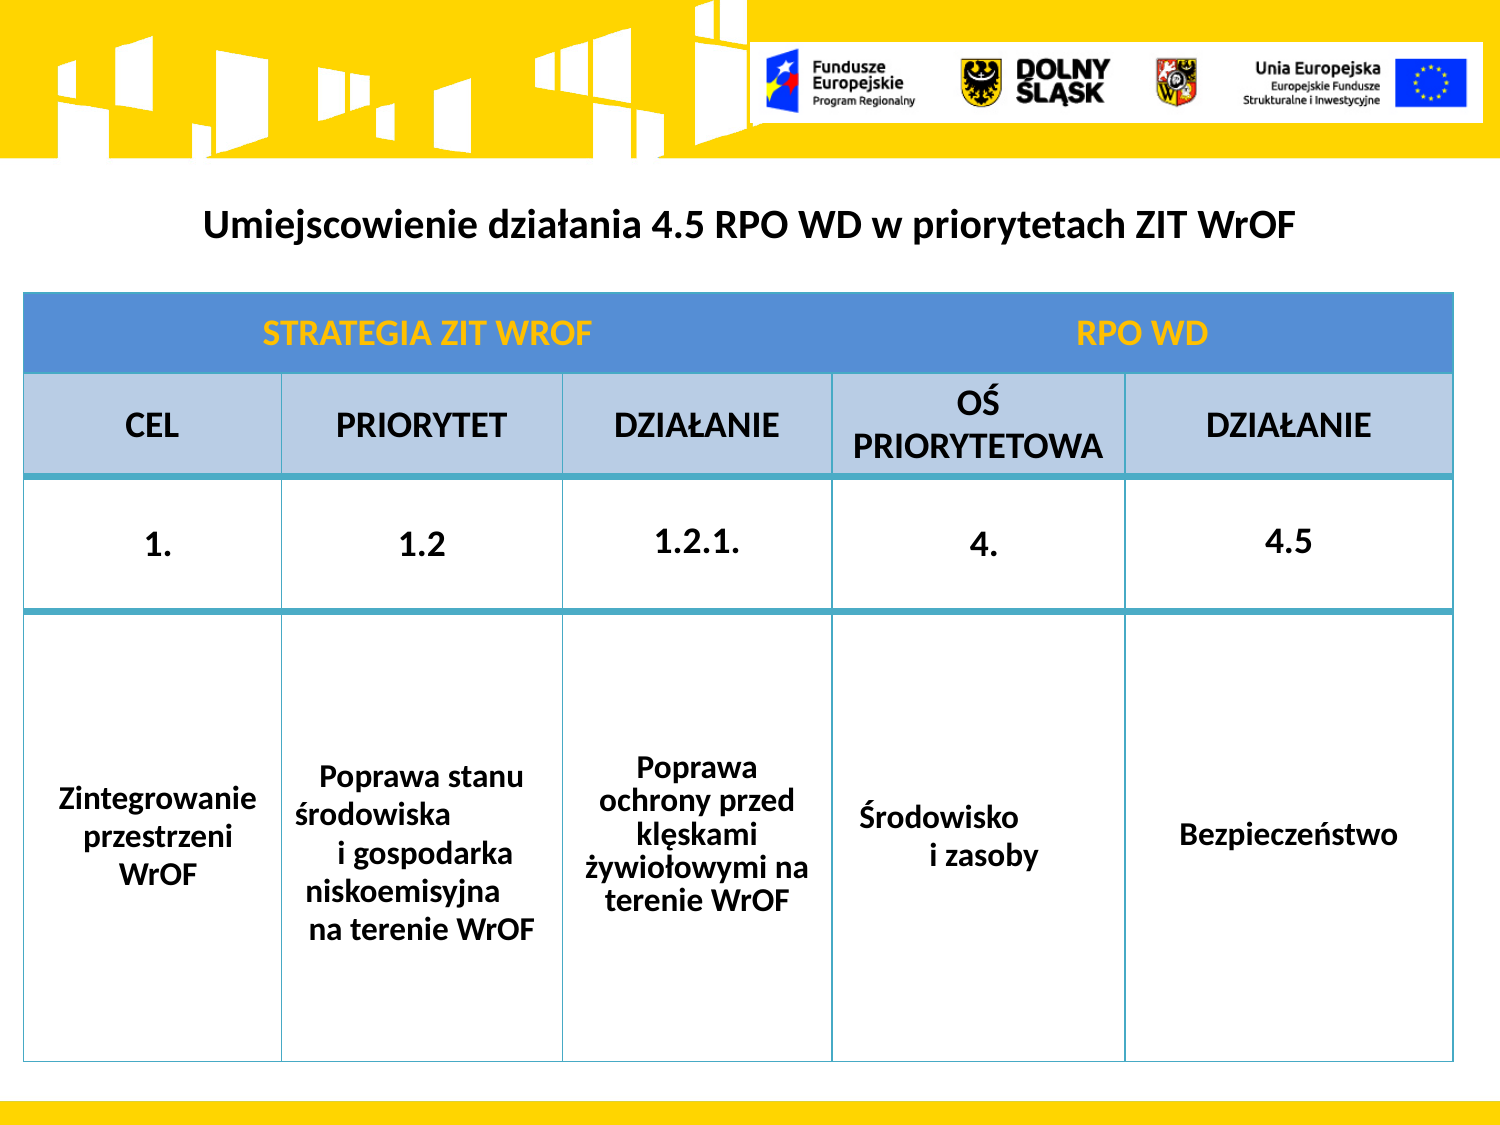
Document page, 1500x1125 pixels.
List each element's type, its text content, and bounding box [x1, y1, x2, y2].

table_cell Zintegrowanie przestrzeni WrOF [24, 615, 281, 1061]
picture [0, 0, 1500, 1125]
table_cell CEL [24, 374, 281, 473]
table_cell 1.2.1. [563, 480, 831, 608]
table_cell DZIAŁANIE [563, 374, 831, 473]
table_cell Bezpieczeństwo [1126, 615, 1452, 1061]
table_cell 1. [24, 480, 281, 608]
table_cell PRIORYTET [282, 374, 562, 473]
table_cell 4.5 [1126, 480, 1452, 608]
table_cell OŚ PRIORYTETOWA [833, 374, 1124, 473]
table_cell Poprawa ochrony przed klęskami żywiołowymi na terenie WrOF [563, 615, 831, 1061]
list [749, 42, 1483, 123]
table_cell Poprawa stanu środowiska i gospodarka niskoemisyjna na terenie WrOF [282, 615, 562, 1061]
table_cell Środowisko i zasoby [833, 615, 1124, 1061]
table_cell 4. [833, 480, 1124, 608]
table_header RPO WD [832, 294, 1452, 372]
table_cell 1.2 [282, 480, 562, 608]
text_box Umiejscowienie działania 4.5 RPO WD w priorytetach ZIT WrOF [23, 163, 1477, 254]
table_header STRATEGIA ZIT WROF [24, 294, 832, 372]
table_cell DZIAŁANIE [1126, 374, 1452, 473]
